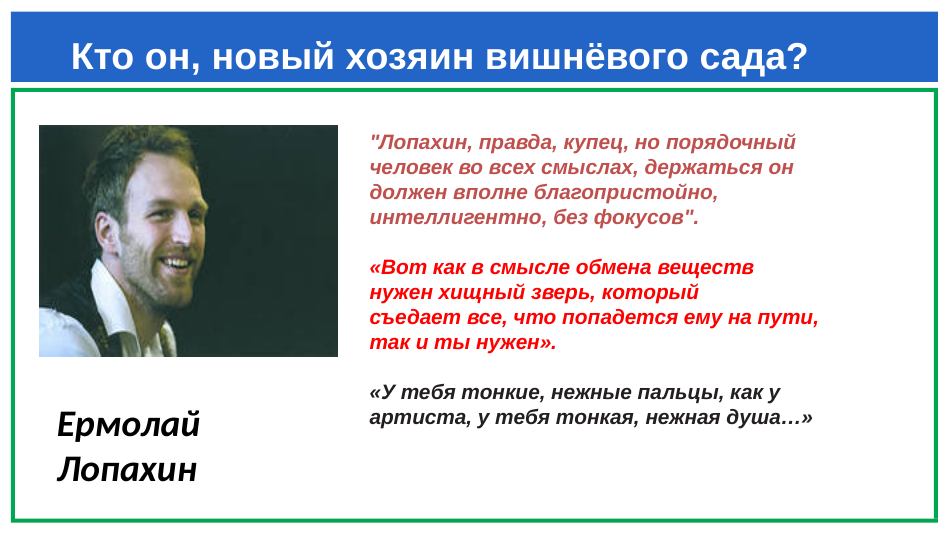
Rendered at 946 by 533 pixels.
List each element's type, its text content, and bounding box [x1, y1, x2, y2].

text_box Ермолай Лопахин [48, 395, 324, 494]
picture [39, 125, 338, 357]
title Кто он, новый хозяин вишнёвого сада? [70, 31, 875, 78]
list "Лопахин, правда, купец, но порядочный человек во всех смыслах, держаться он должен вполне благопристойно, интеллигентно, без фокусов". «Вот как в смысле обмена веществ нужен хищный зверь, который съедает все, что попадется ему на пути, так и ты нужен». «У тебя тонкие, нежные пальцы, как у артиста, у тебя тонкая, нежная душа…» [361, 124, 899, 476]
